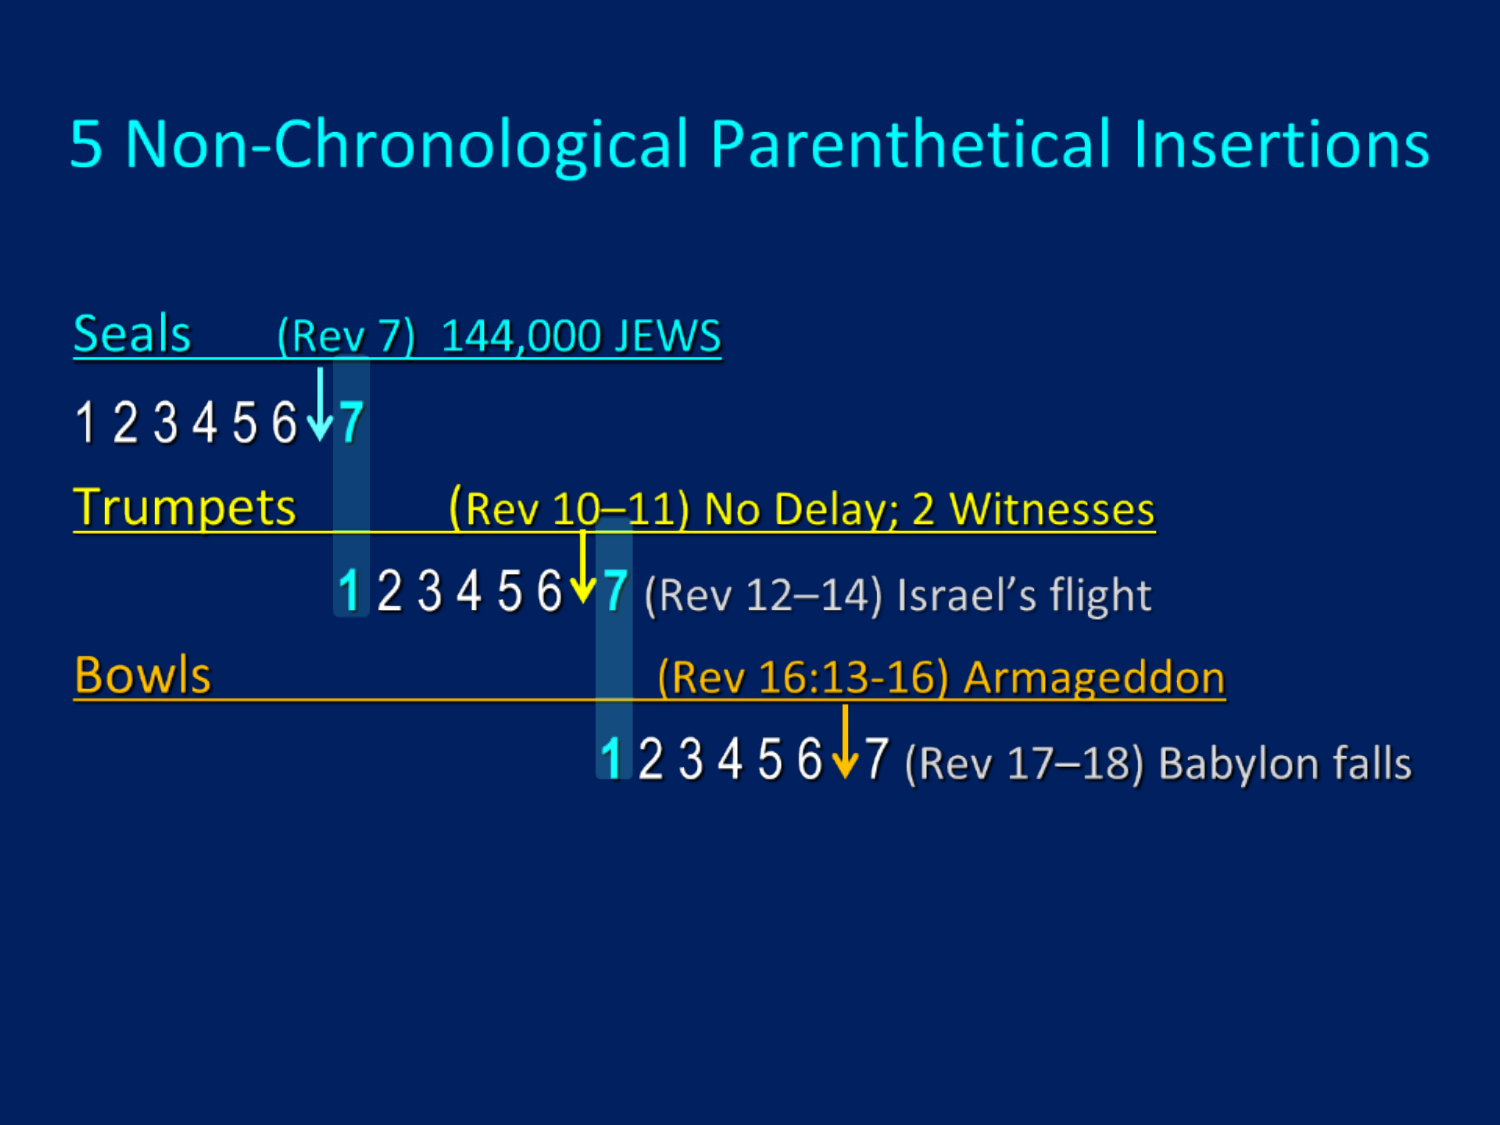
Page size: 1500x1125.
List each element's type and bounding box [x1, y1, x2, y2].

picture [22, 49, 1478, 951]
